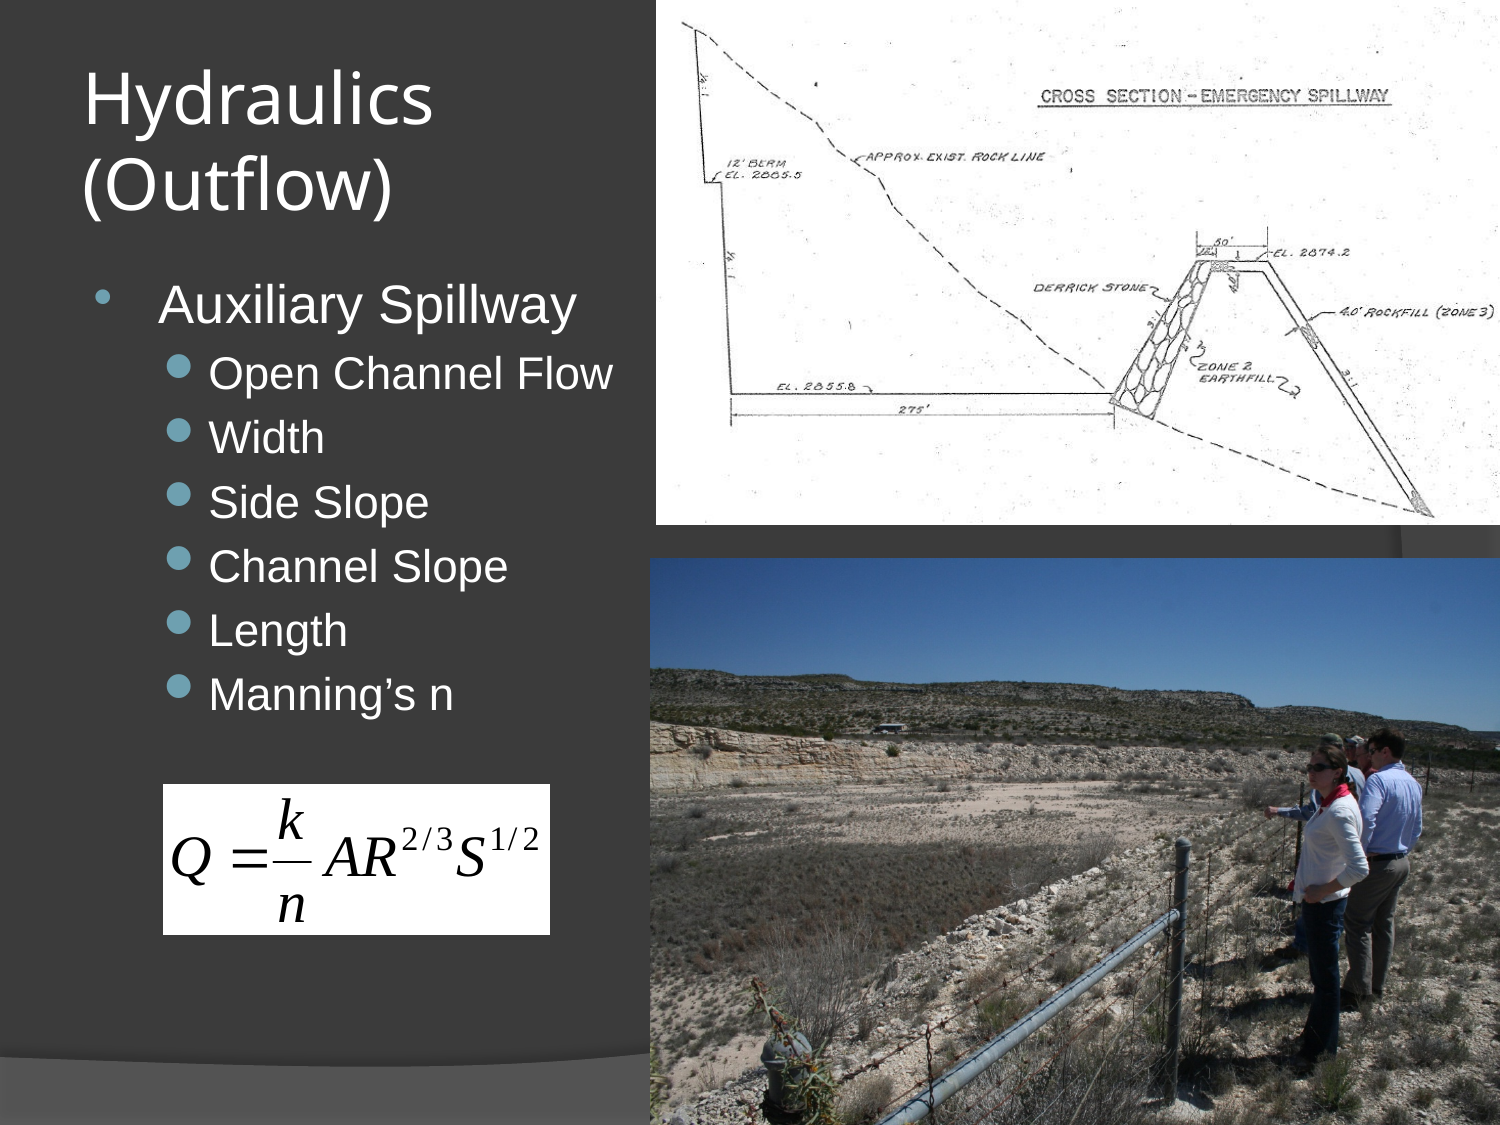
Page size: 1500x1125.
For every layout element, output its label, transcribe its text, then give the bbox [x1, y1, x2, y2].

picture [649, 557, 1500, 1125]
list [162, 783, 551, 936]
picture [656, 0, 1500, 526]
title Hydraulics (Outflow) [75, 45, 648, 233]
list Auxiliary Spillway Open Channel Flow Width Side Slope Channel Slope Length Manning’s n [75, 262, 675, 1005]
